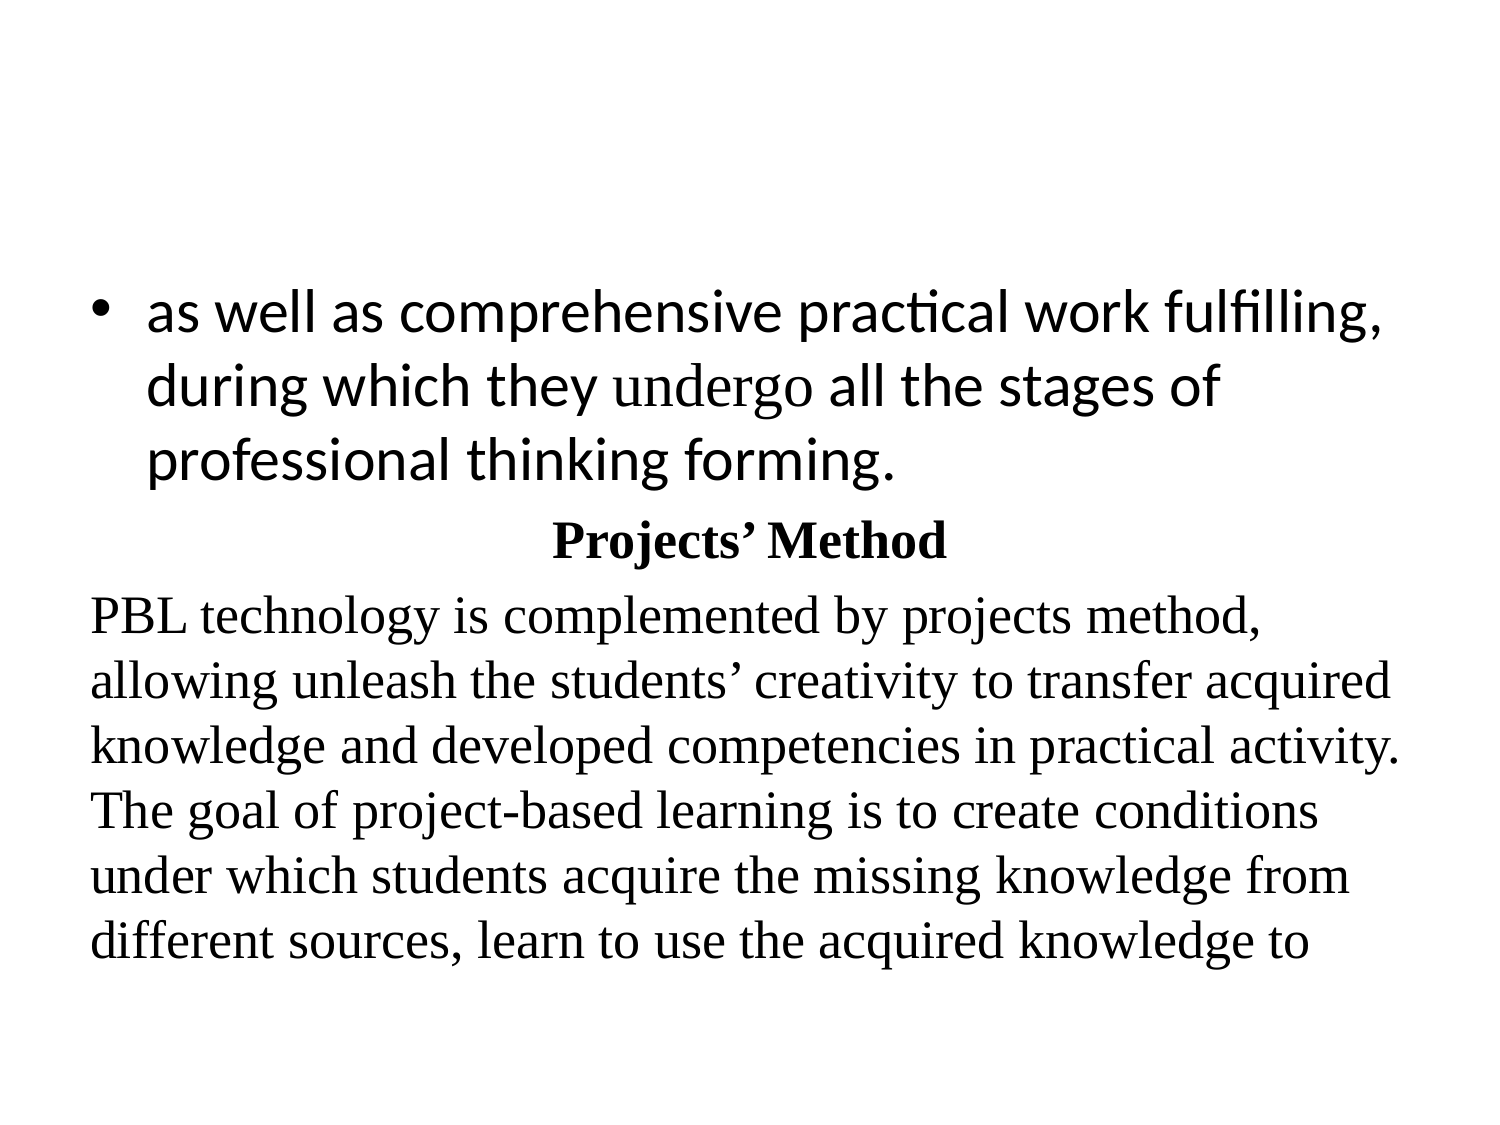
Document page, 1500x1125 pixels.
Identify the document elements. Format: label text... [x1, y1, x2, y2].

list as well as comprehensive practical work fulfilling, during which they undergo all the stages of professional thinking forming. Projects’ Method PBL technology is complemented by projects method, allowing unleash the students’ creativity to transfer acquired knowledge and developed competencies in practical activity. The goal of project-based learning is to create conditions under which students acquire the missing knowledge from different sources, learn to use the acquired knowledge to [75, 262, 1425, 1005]
